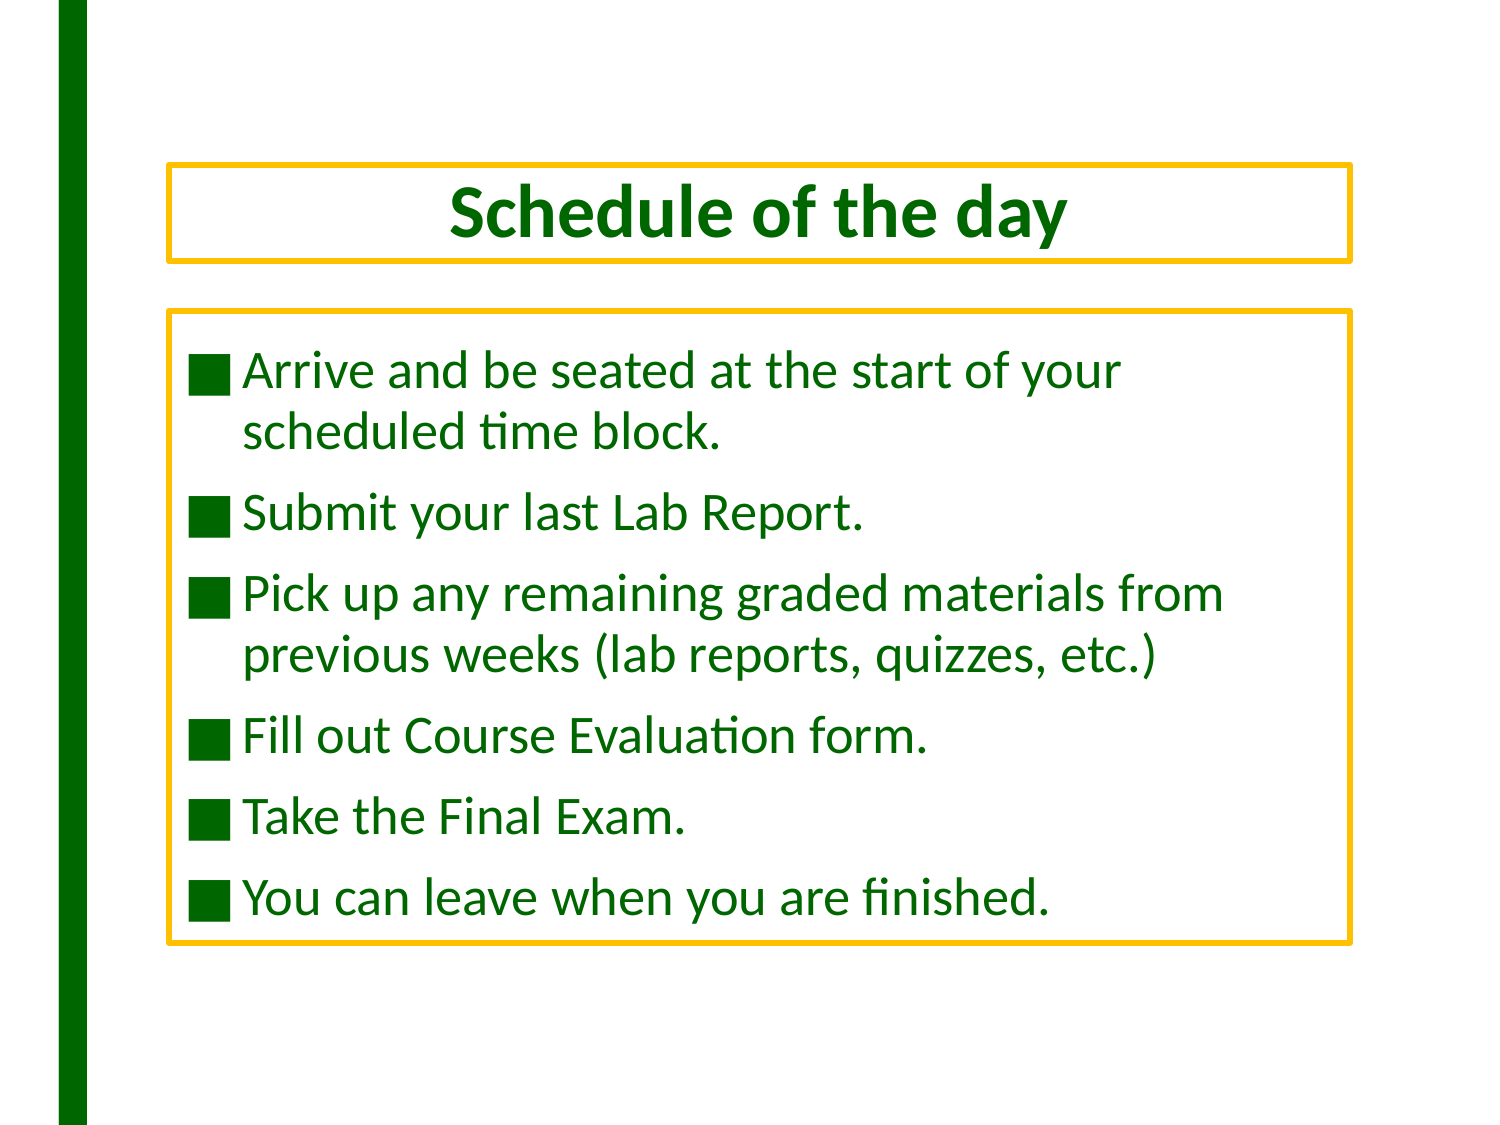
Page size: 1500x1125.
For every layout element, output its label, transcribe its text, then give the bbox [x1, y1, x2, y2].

title Schedule of the day [166, 162, 1353, 264]
list Arrive and be seated at the start of your scheduled time block. Submit your last Lab Report. Pick up any remaining graded materials from previous weeks (lab reports, quizzes, etc.) Fill out Course Evaluation form. Take the Final Exam. You can leave when you are finished. [166, 308, 1353, 946]
